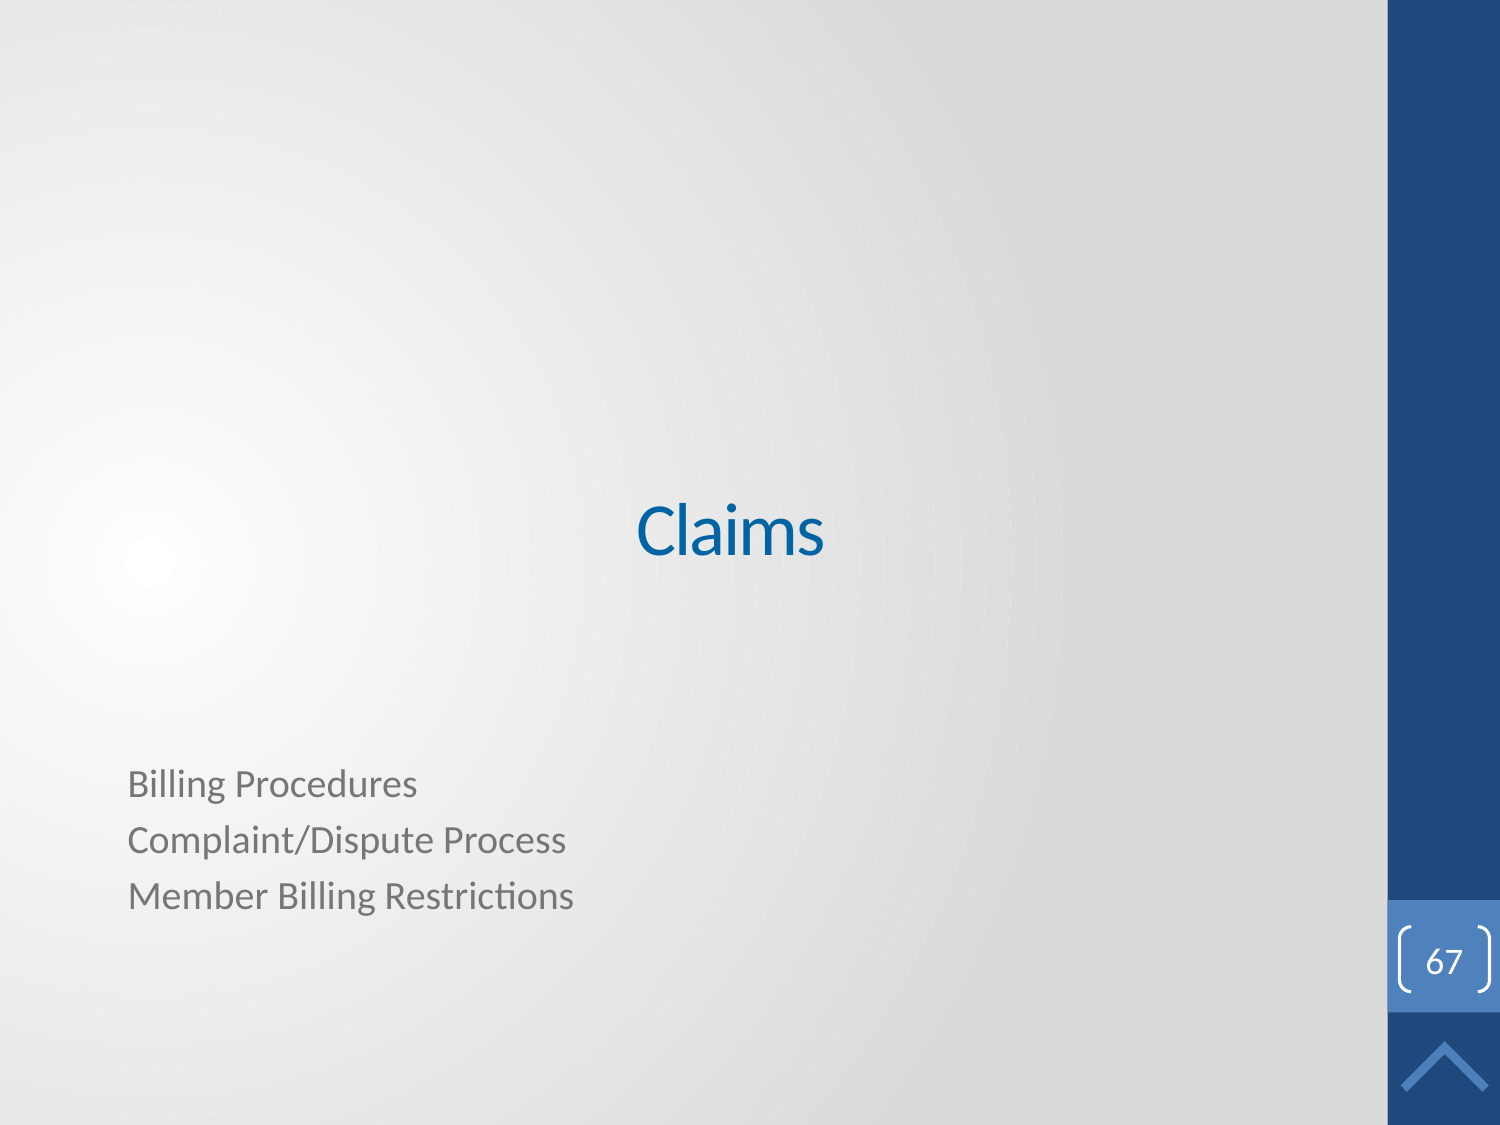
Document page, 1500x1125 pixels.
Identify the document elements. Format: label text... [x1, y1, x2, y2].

title Claims [112, 312, 1350, 738]
slide_number 67 [1397, 925, 1492, 984]
picture [1368, 991, 1500, 1125]
subtitle Billing Procedures Complaint/Dispute Process Member Billing Restrictions [112, 750, 1173, 925]
